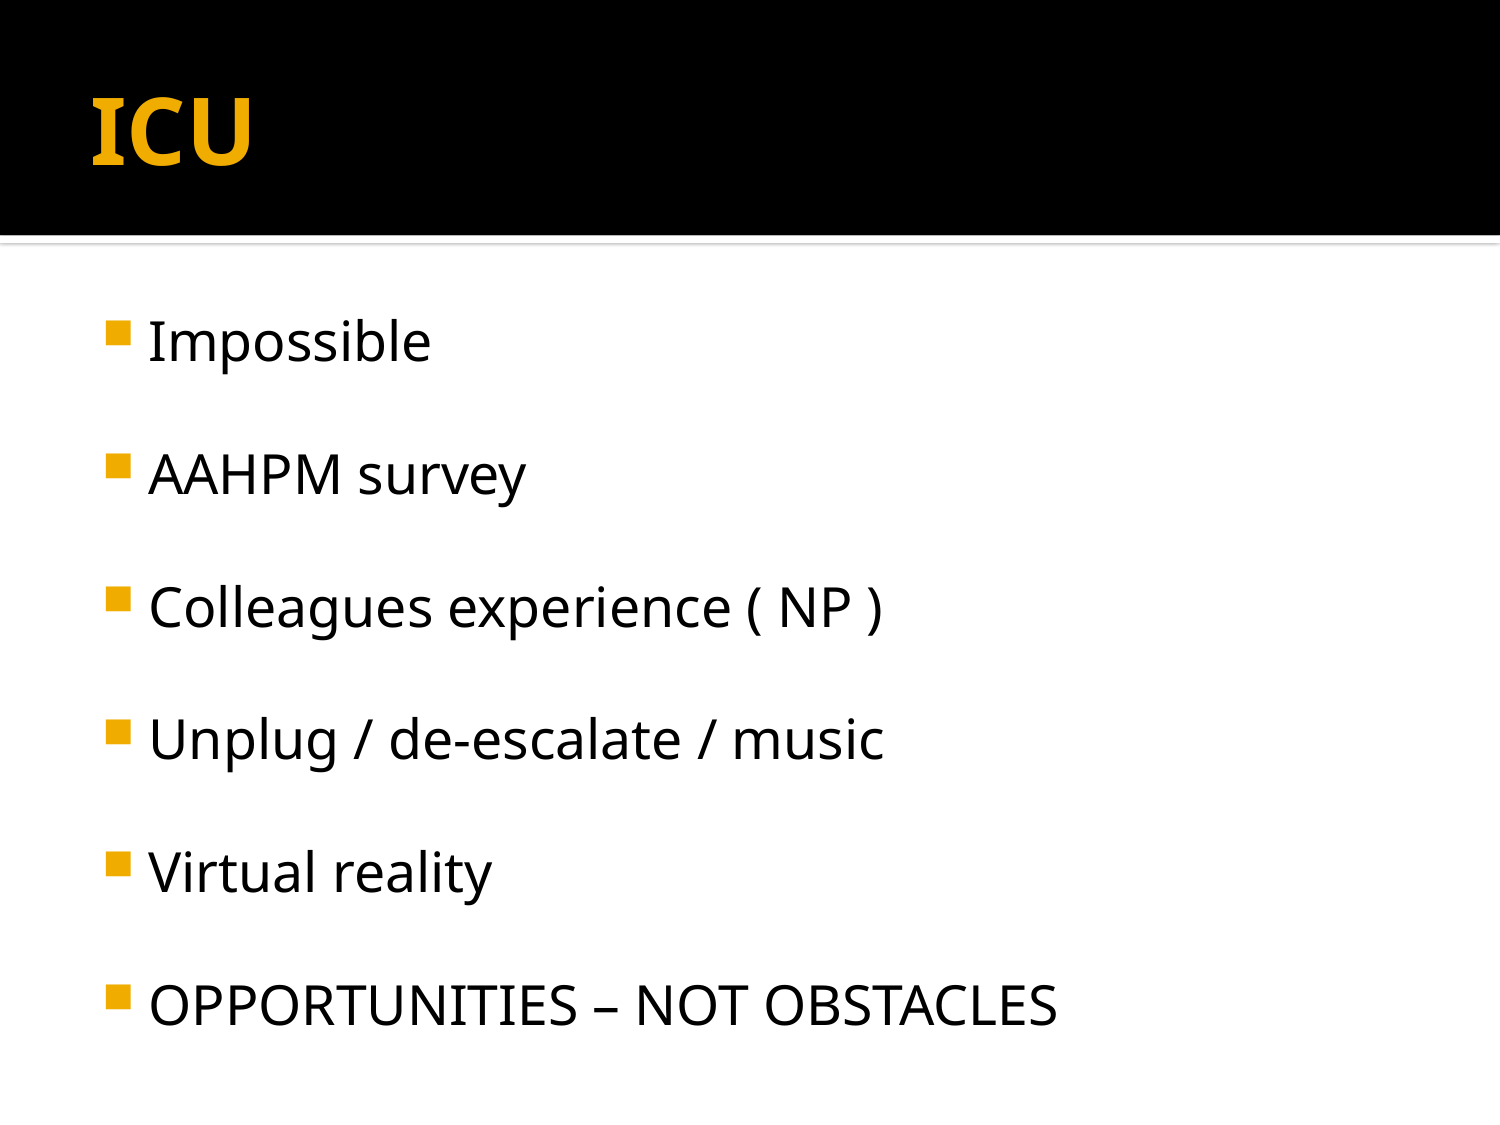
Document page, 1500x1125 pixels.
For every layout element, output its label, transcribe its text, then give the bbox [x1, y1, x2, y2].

title ICU [75, 25, 1425, 231]
list Impossible AAHPM survey Colleagues experience ( NP ) Unplug / de-escalate / music Virtual reality OPPORTUNITIES – NOT OBSTACLES [75, 291, 1425, 1050]
